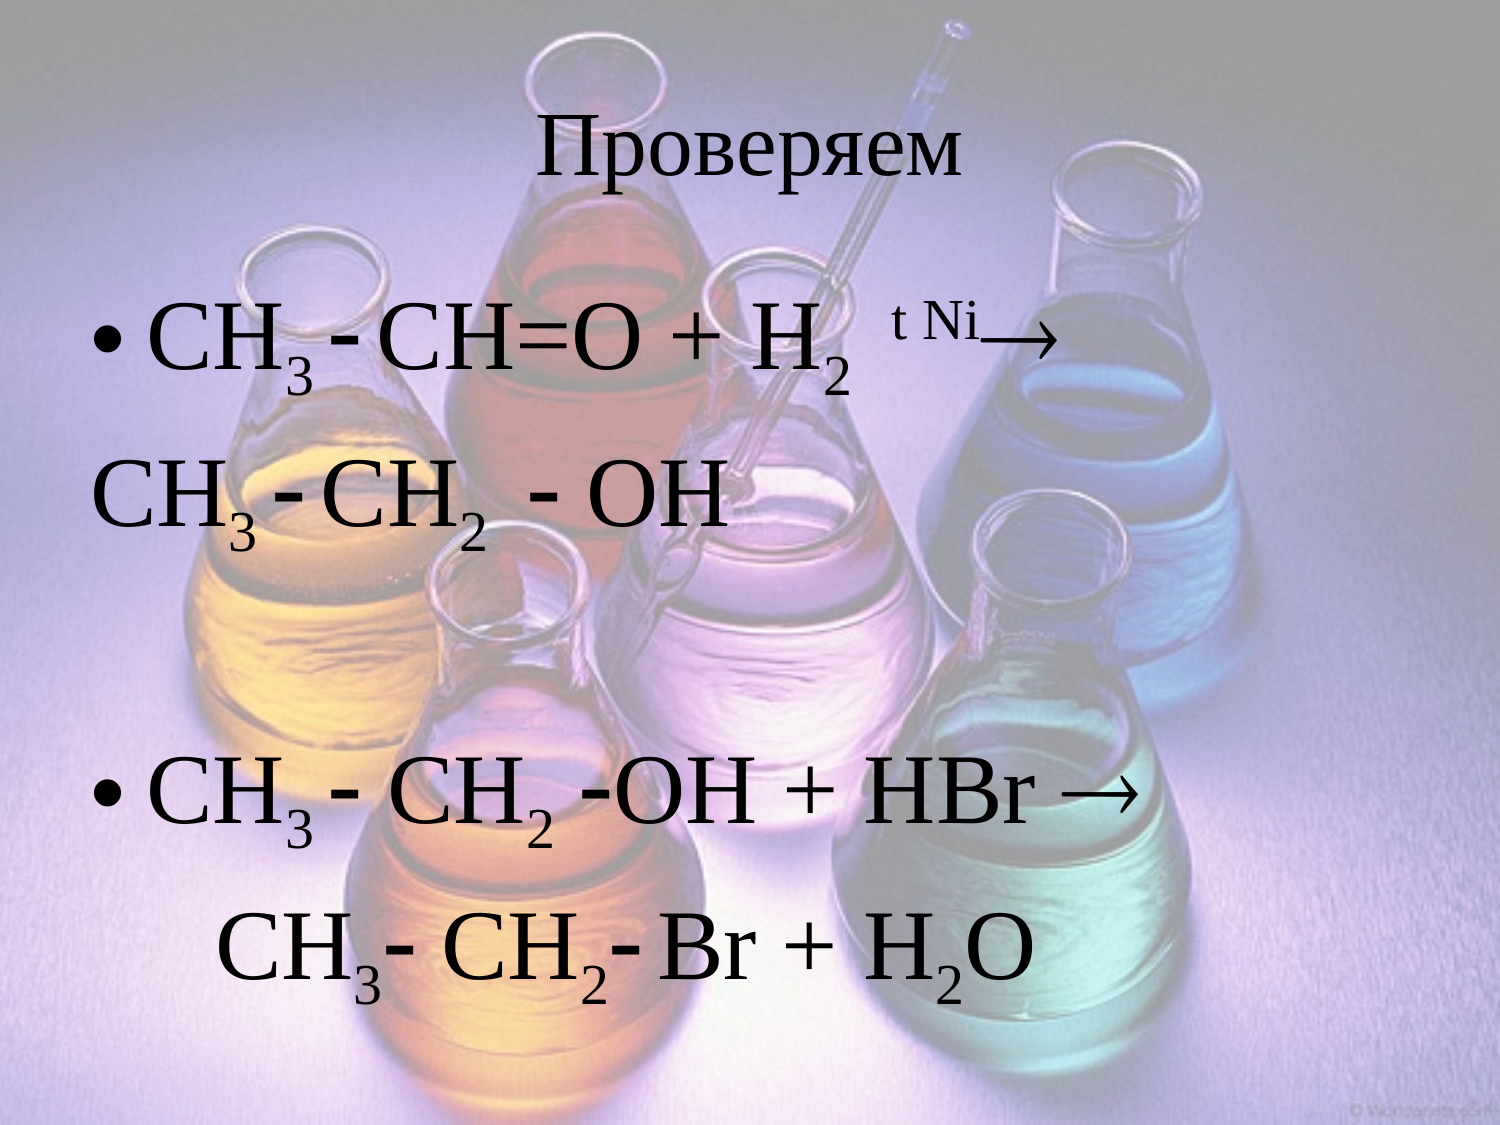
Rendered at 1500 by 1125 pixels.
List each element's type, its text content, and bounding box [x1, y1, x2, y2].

title Проверяем [74, 44, 1426, 233]
list CH3  CH=O + H2 t Ni CH3  CH2  OH CH3  CH2 OH + HBr  CH3 CH2 Br + H2O [74, 262, 1426, 1006]
